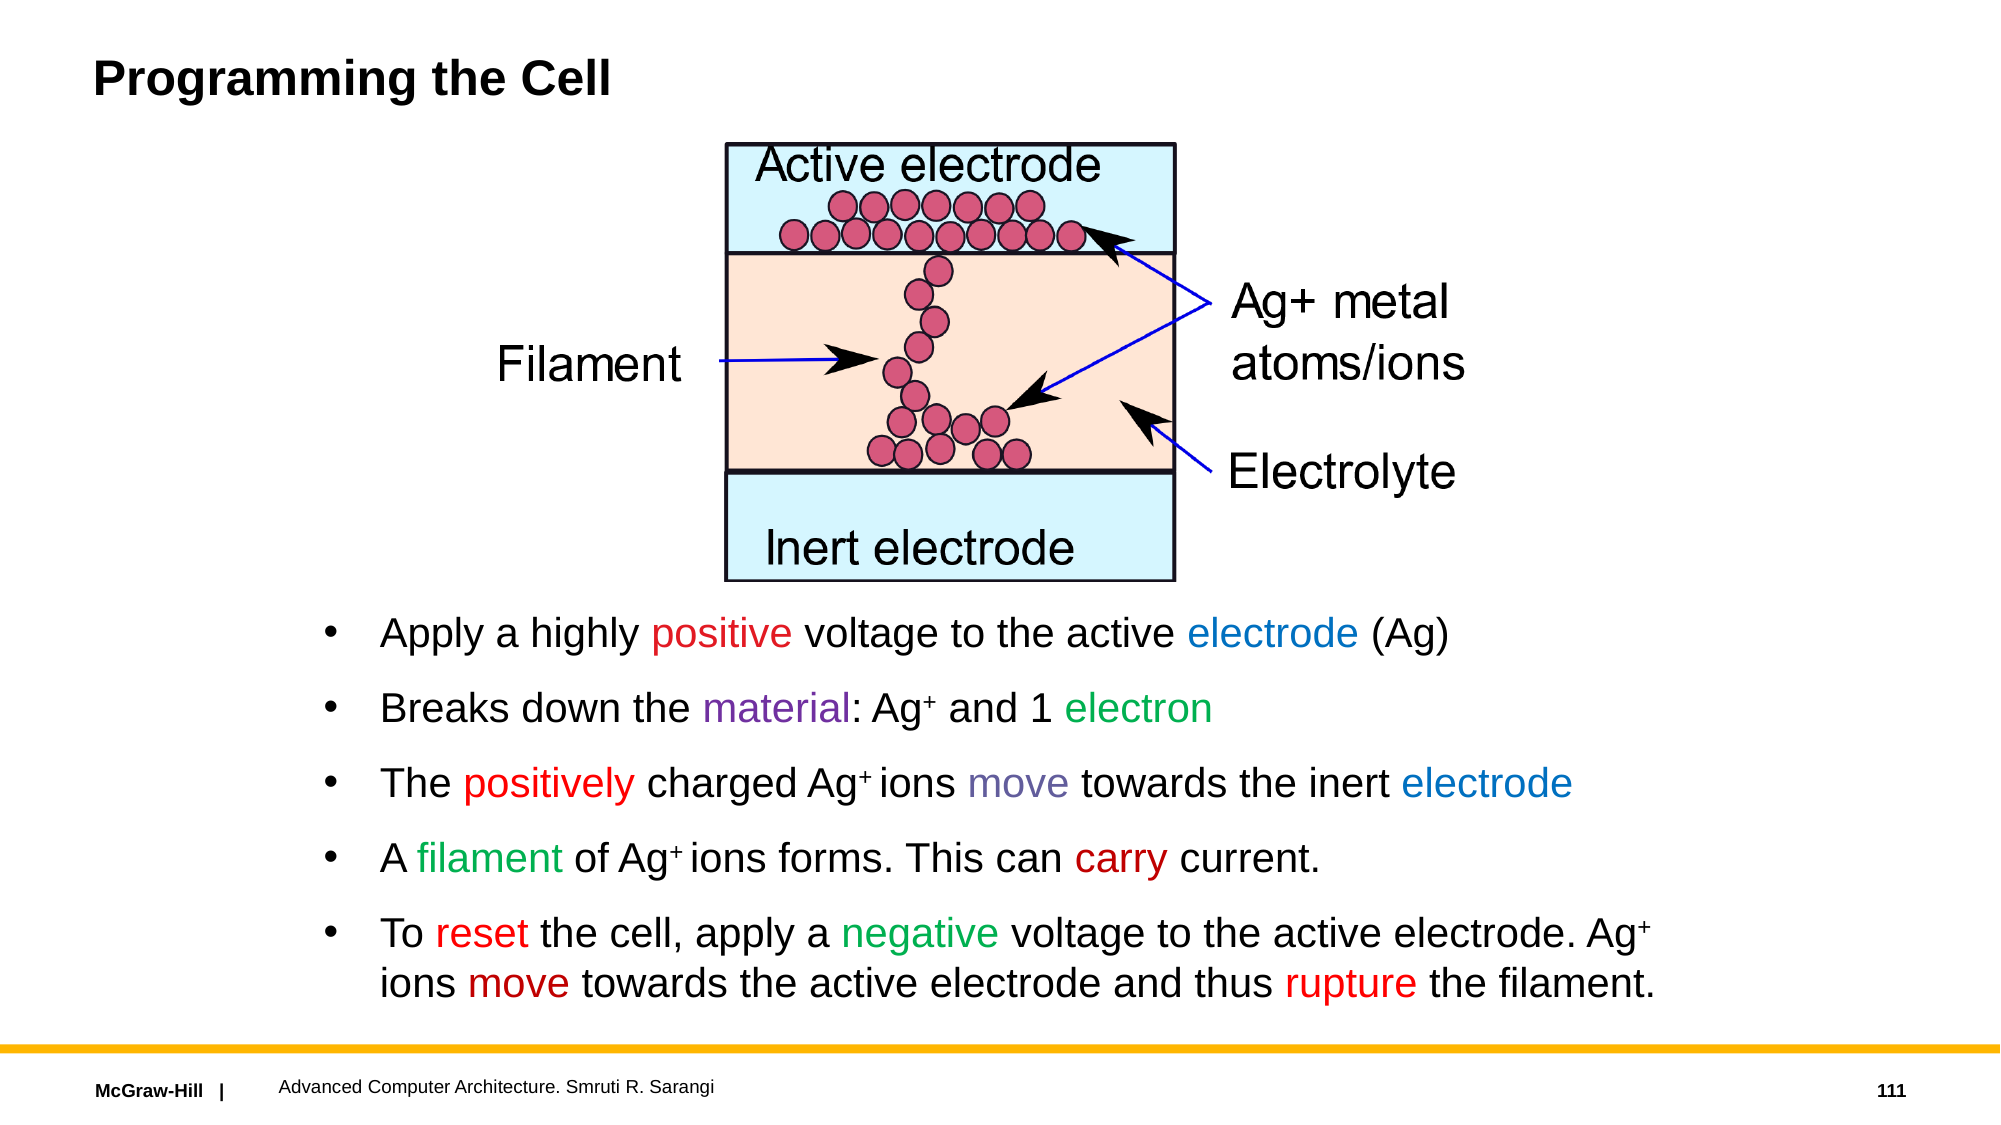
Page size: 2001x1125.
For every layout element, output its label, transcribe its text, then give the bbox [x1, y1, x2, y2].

text_box Apply a highly positive voltage to the active electrode (Ag) Breaks down the material: Ag+ and 1 electron The positively charged Ag+ ions move towards the inert electrode A filament of Ag+ ions forms. This can carry current. To reset the cell, apply a negative voltage to the active electrode. Ag+ ions move towards the active electrode and thus rupture the filament. [308, 598, 1729, 1038]
title Programming the Cell [78, 45, 1578, 180]
footer Advanced Computer Architecture. Smruti R. Sarangi [263, 1067, 1464, 1105]
slide_number 111 [1711, 1071, 1922, 1109]
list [500, 142, 1500, 582]
